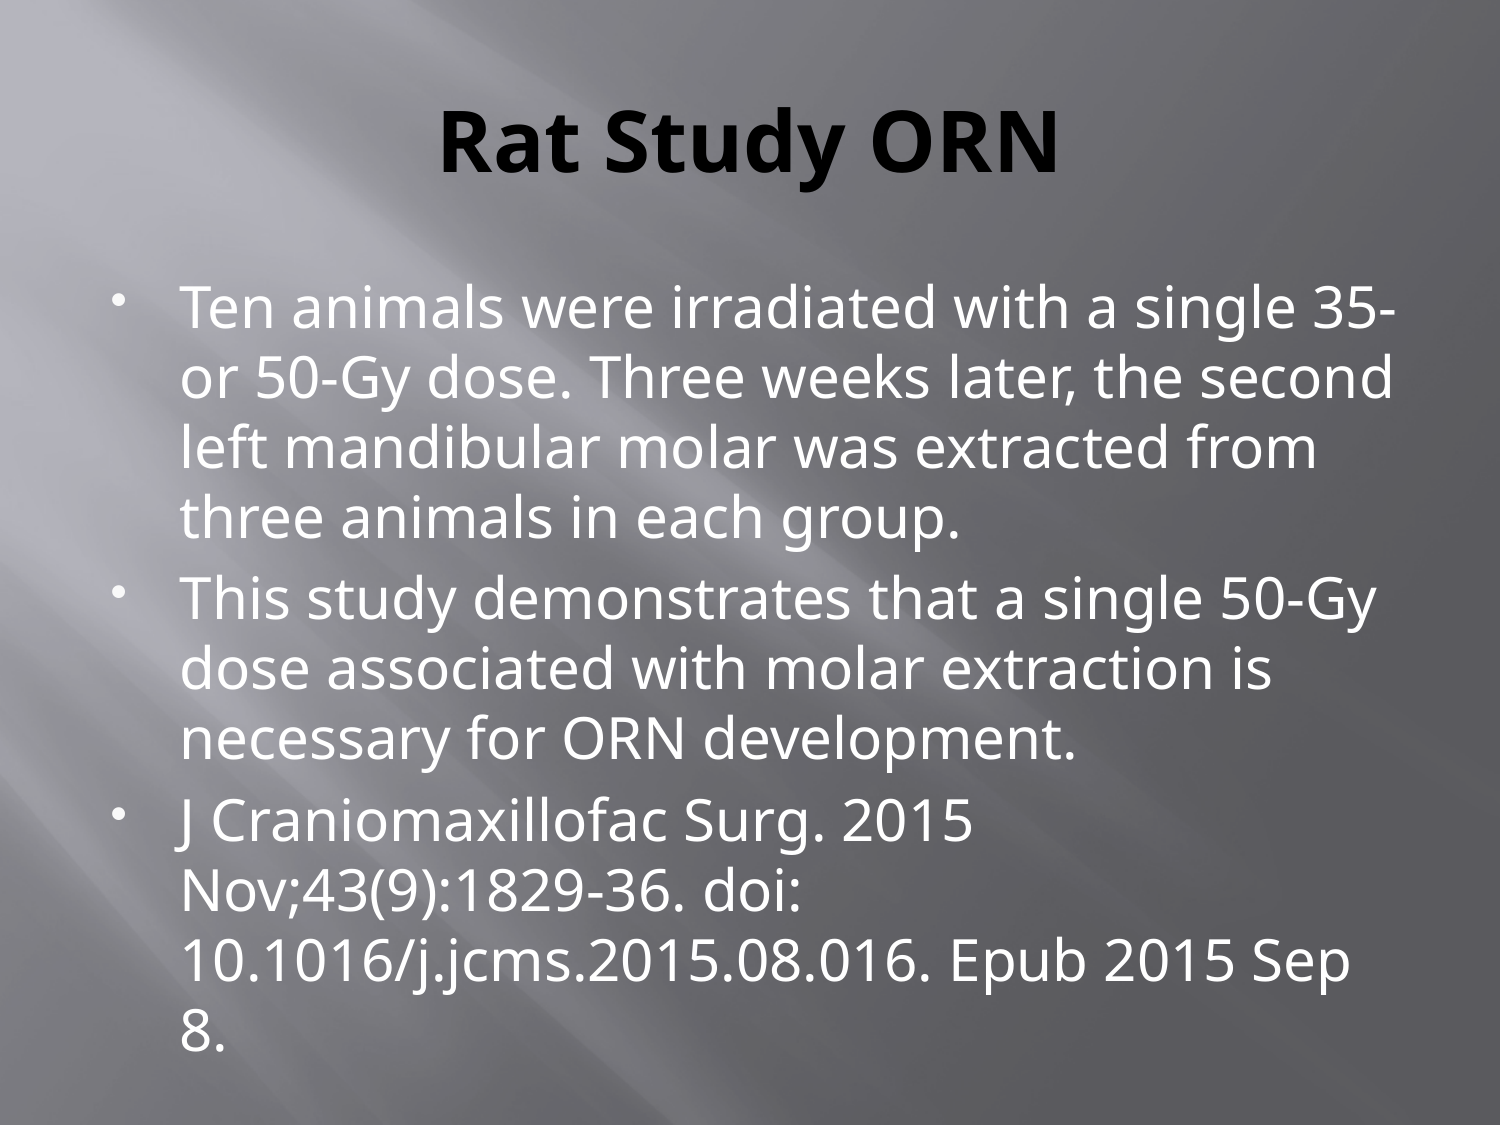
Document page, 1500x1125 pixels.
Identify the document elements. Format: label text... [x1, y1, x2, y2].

title Rat Study ORN [75, 45, 1425, 233]
list Ten animals were irradiated with a single 35- or 50-Gy dose. Three weeks later, the second left mandibular molar was extracted from three animals in each group. This study demonstrates that a single 50-Gy dose associated with molar extraction is necessary for ORN development. J Craniomaxillofac Surg. 2015 Nov;43(9):1829-36. doi: 10.1016/j.jcms.2015.08.016. Epub 2015 Sep 8. [75, 262, 1425, 1035]
